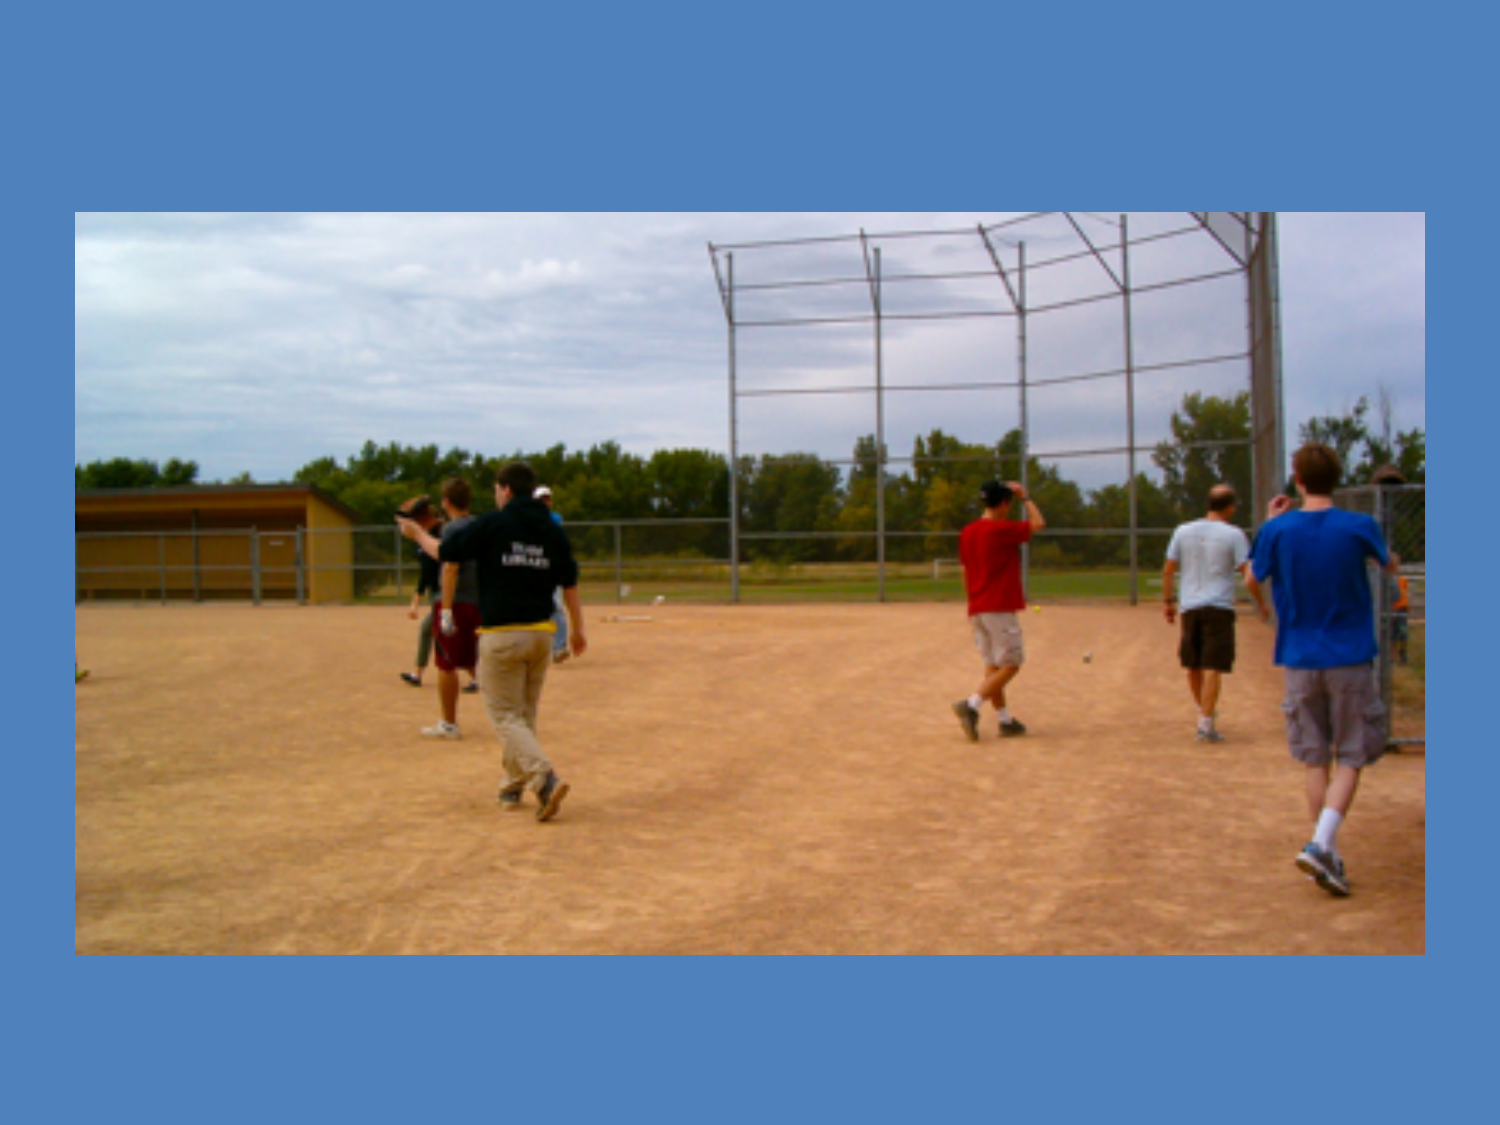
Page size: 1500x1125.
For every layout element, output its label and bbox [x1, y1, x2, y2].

list [74, 212, 1426, 956]
